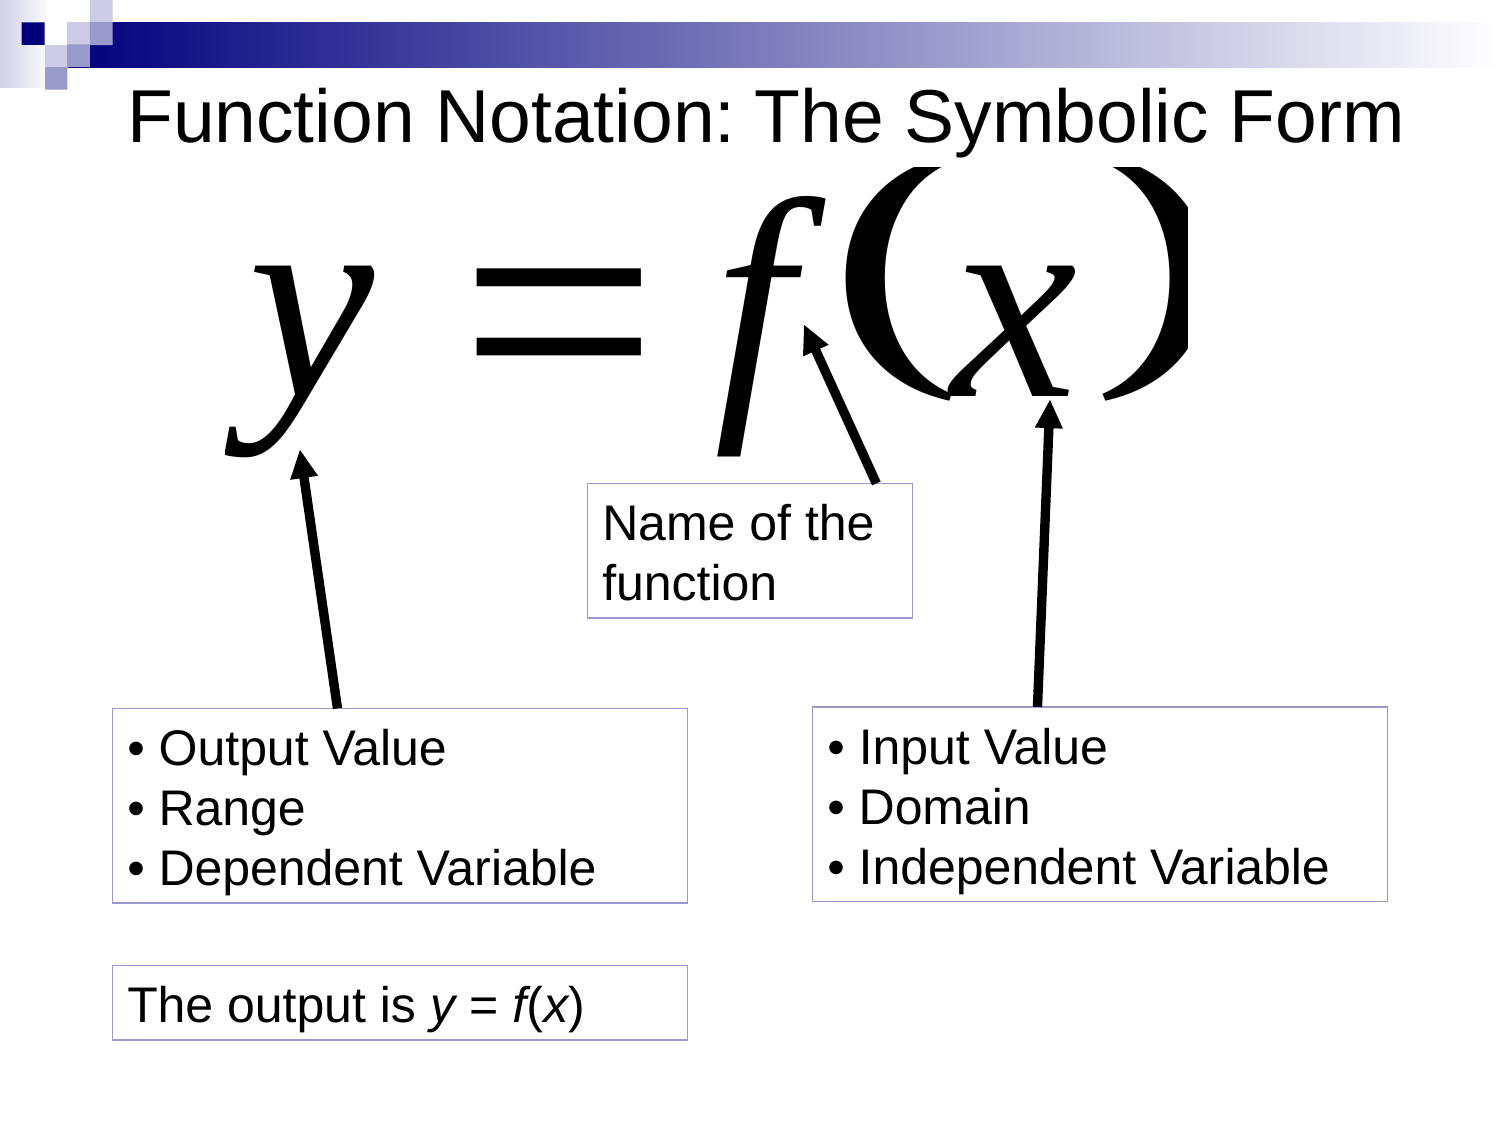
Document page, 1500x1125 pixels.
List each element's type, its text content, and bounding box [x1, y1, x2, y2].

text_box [112, 449, 688, 906]
text_box The output is y = f(x) [112, 965, 688, 1041]
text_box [812, 399, 1388, 905]
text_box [224, 166, 1188, 448]
text_box Function Notation: The Symbolic Form [112, 0, 1463, 225]
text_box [587, 324, 913, 621]
